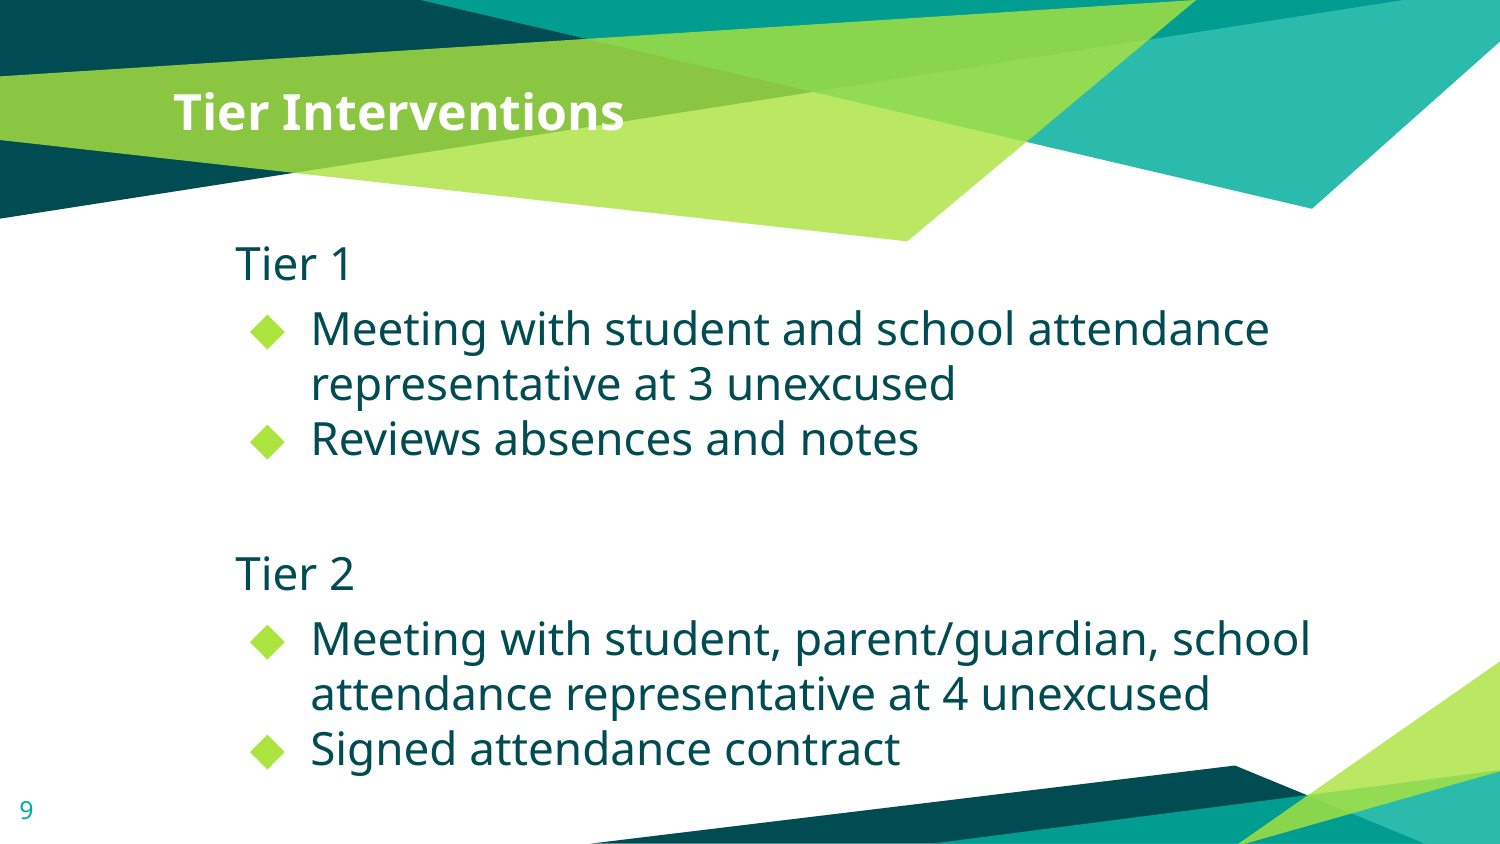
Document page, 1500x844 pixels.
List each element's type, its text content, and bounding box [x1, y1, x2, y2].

title Tier Interventions [145, 65, 1355, 206]
slide_number 9 [4, 779, 95, 844]
list Tier 1 Meeting with student and school attendance representative at 3 unexcused Reviews absences and notes Tier 2 Meeting with student, parent/guardian, school attendance representative at 4 unexcused Signed attendance contract [145, 219, 1466, 780]
